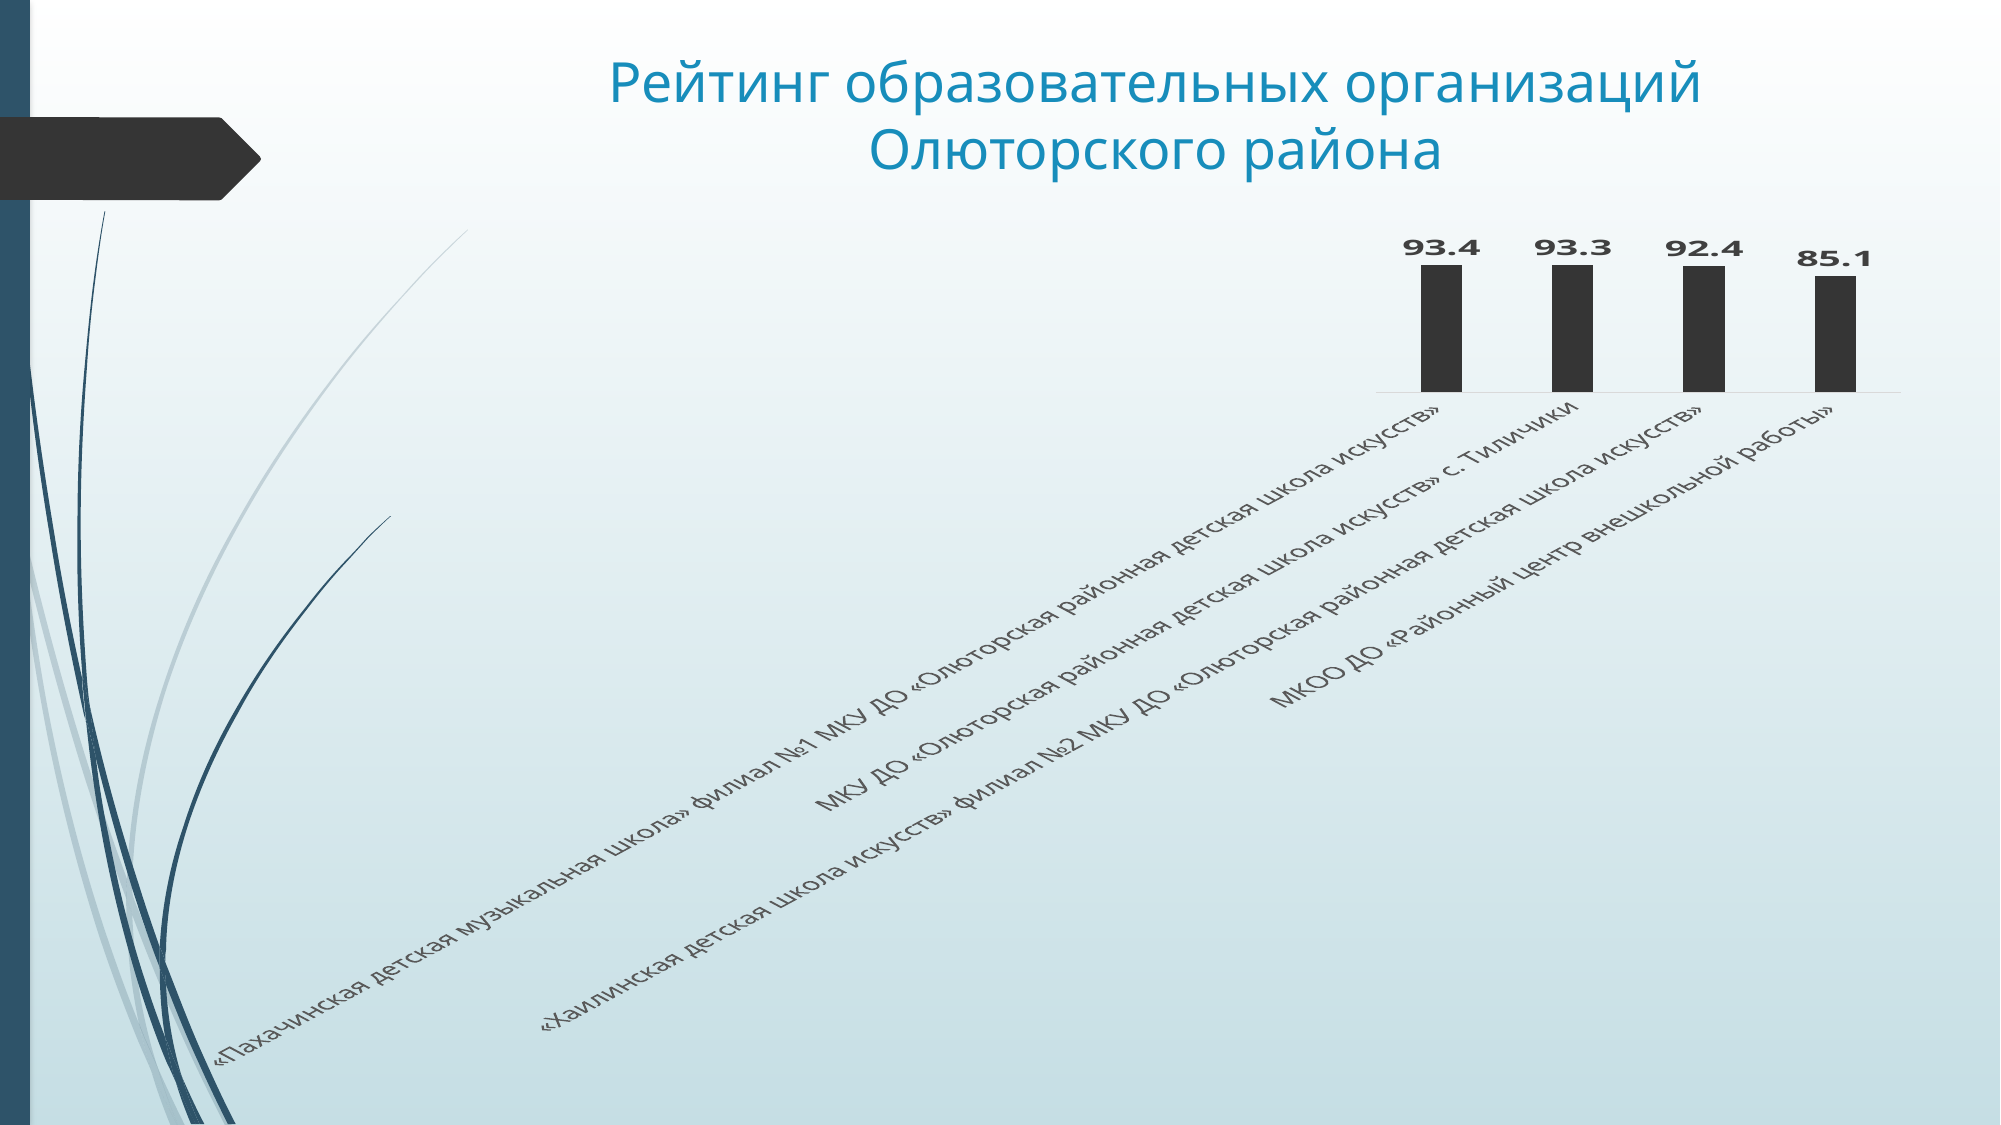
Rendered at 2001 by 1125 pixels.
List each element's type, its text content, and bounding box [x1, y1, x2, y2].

chart [196, 232, 1935, 1073]
title Рейтинг образовательных организаций Олюторского района [425, 39, 1888, 188]
